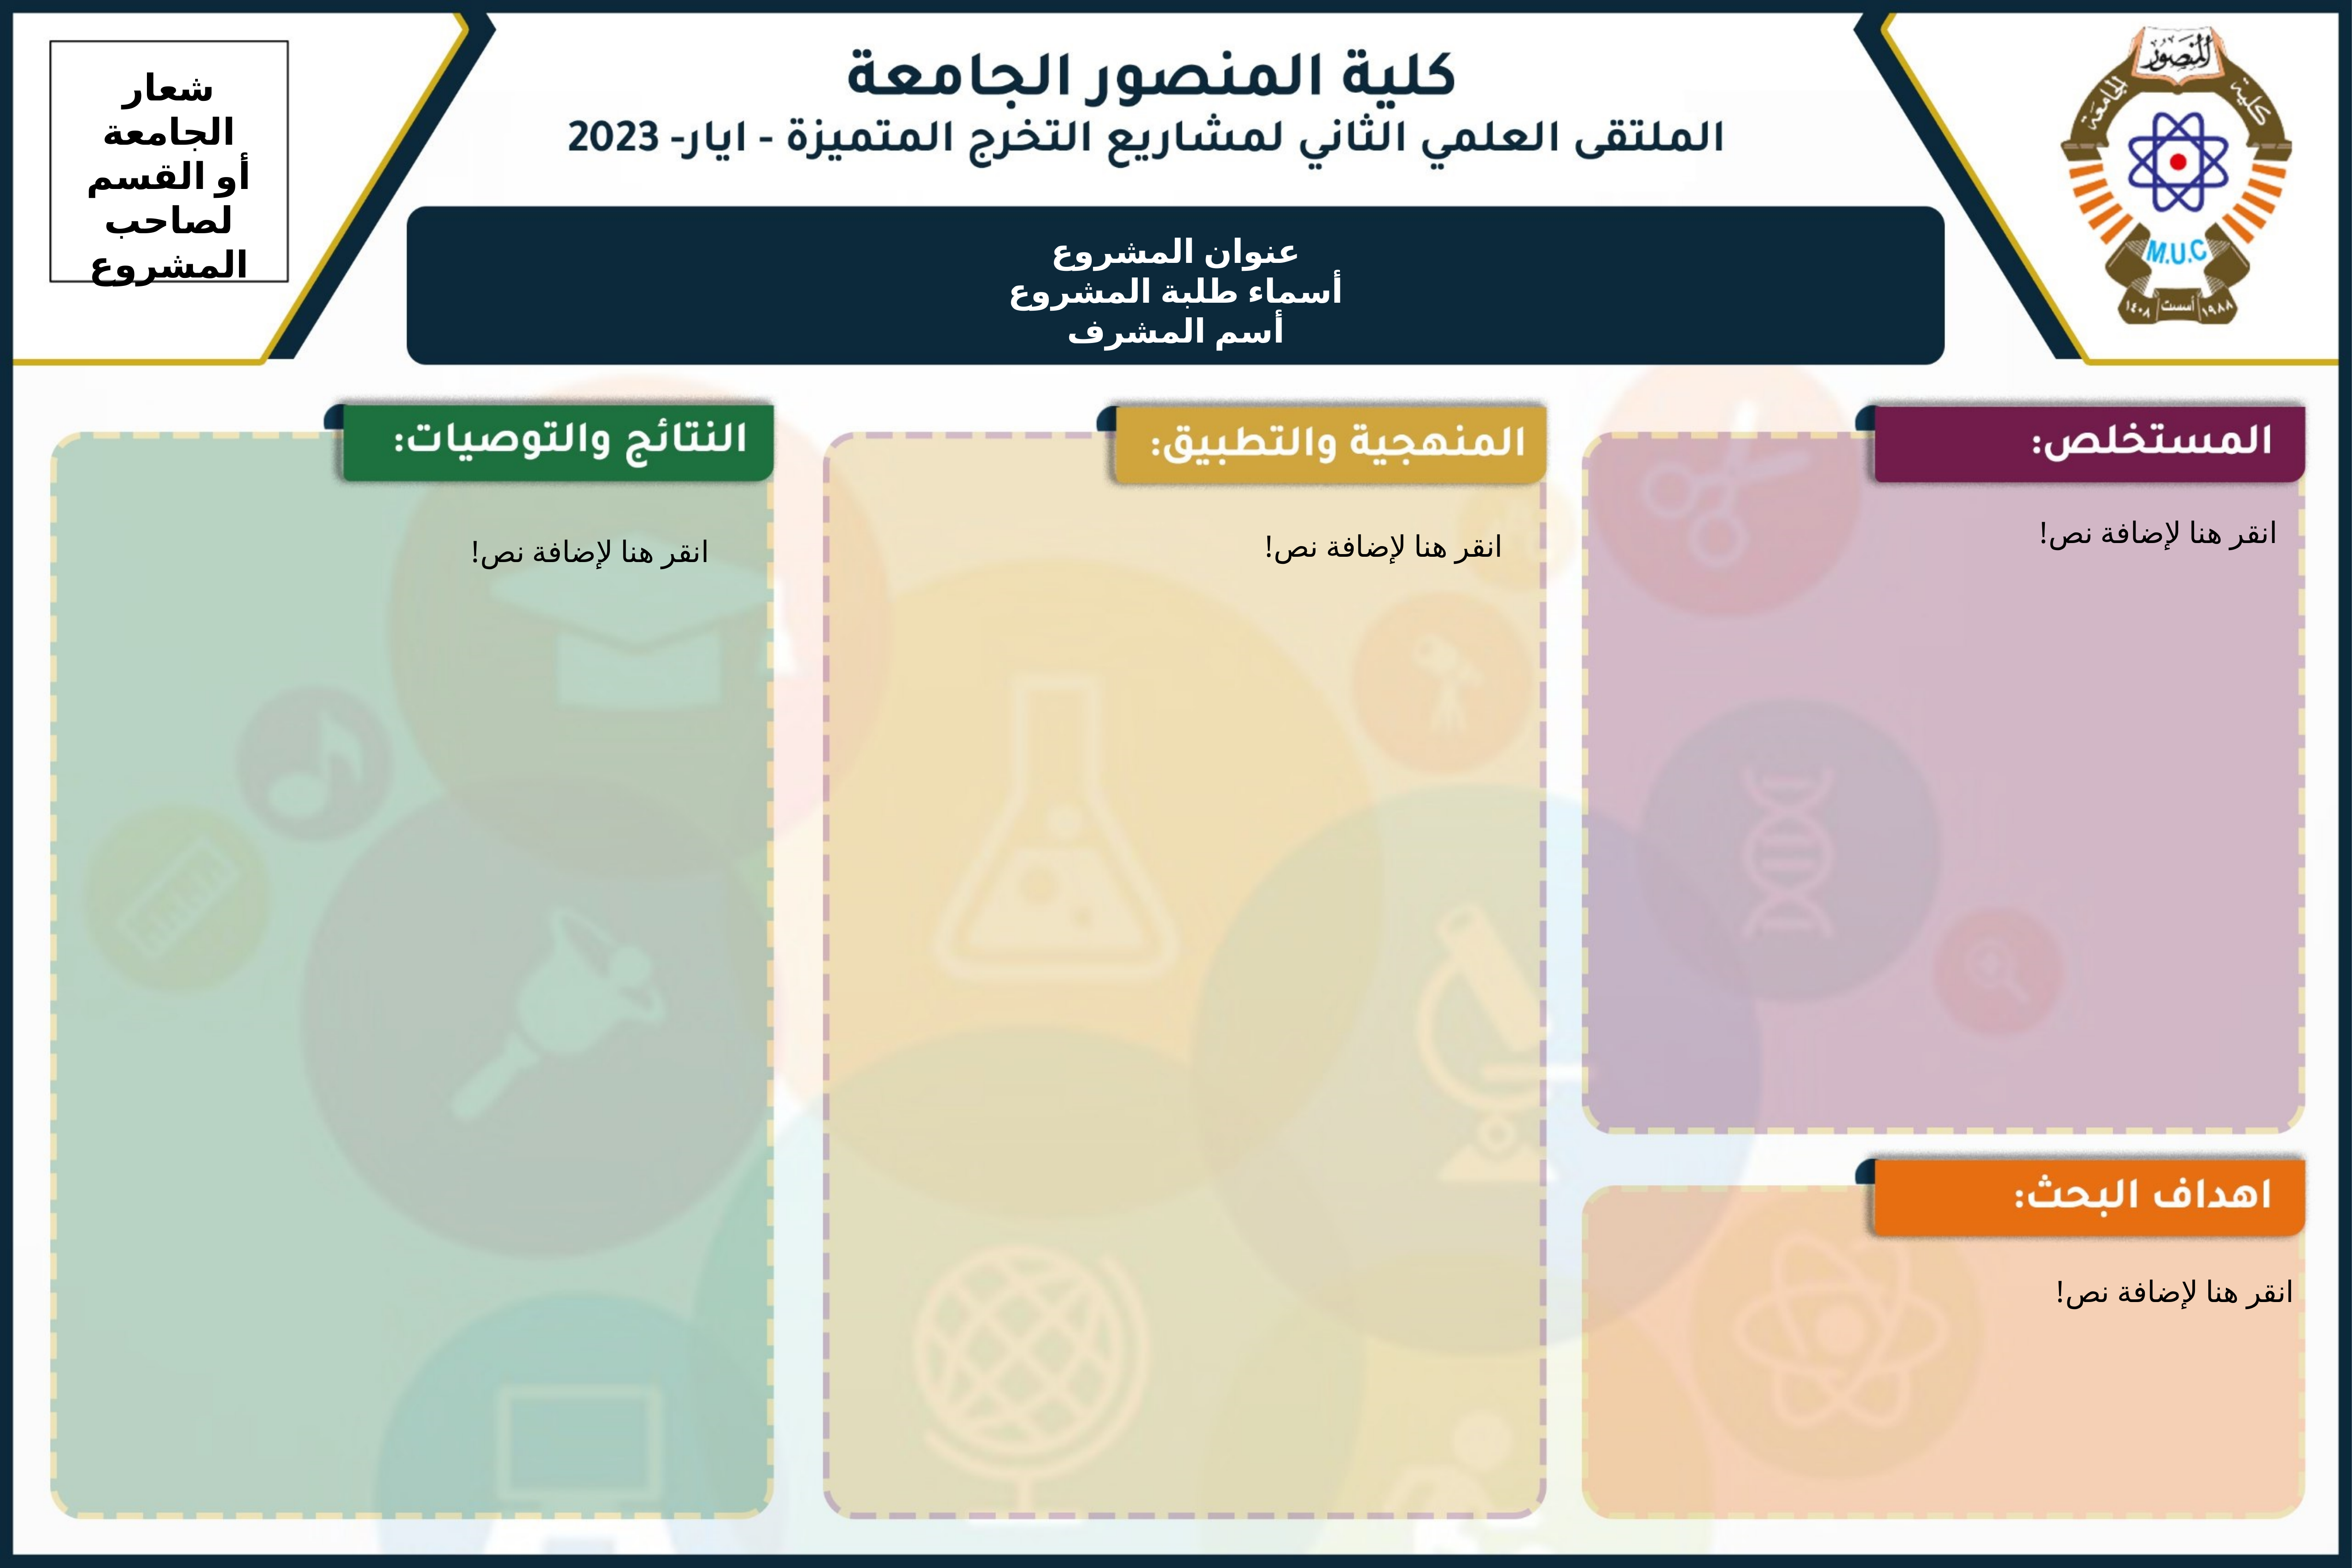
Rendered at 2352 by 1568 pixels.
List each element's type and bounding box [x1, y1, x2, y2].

text_box [42, 510, 2301, 1312]
picture [0, 0, 2352, 1568]
